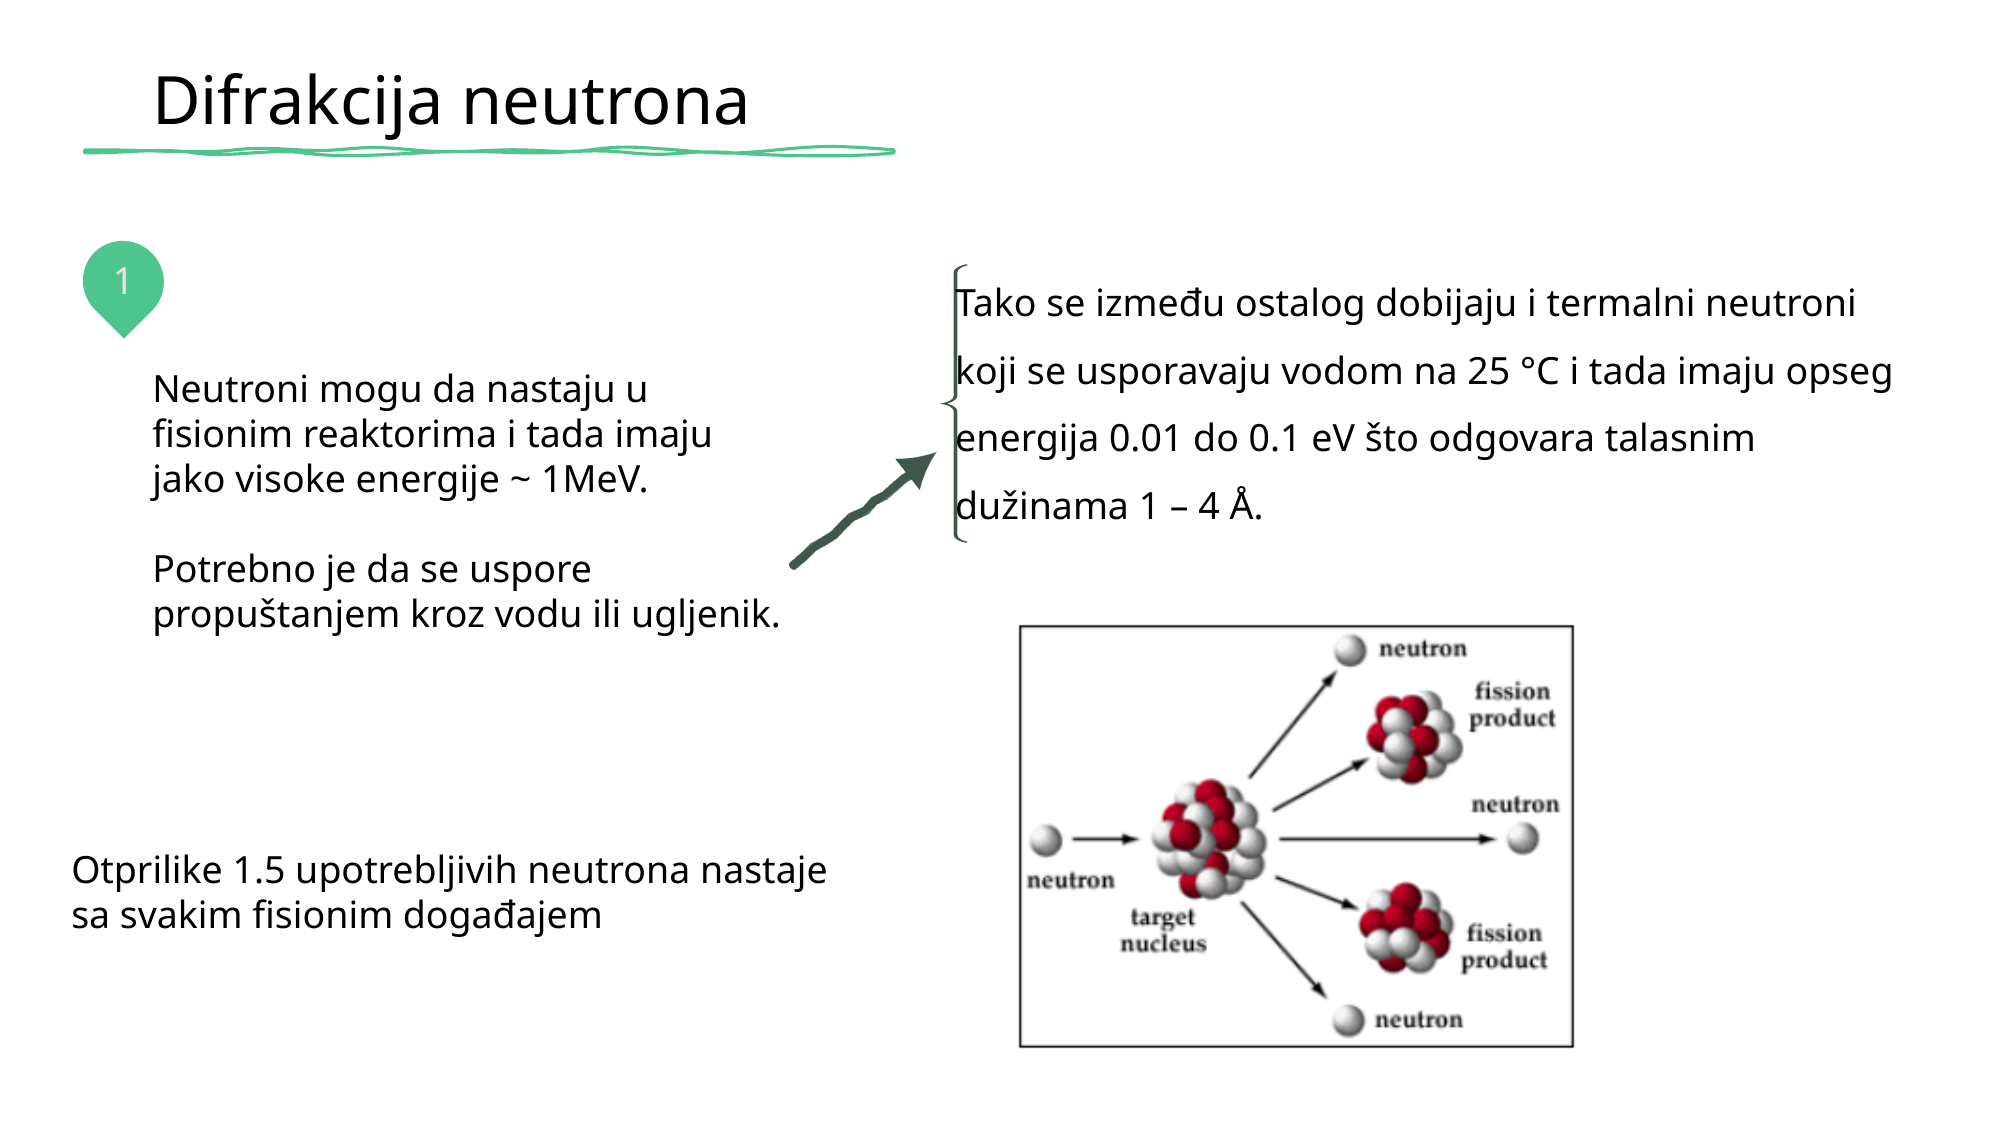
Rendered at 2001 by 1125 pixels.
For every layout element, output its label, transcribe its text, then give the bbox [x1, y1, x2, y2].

text_box Neutroni mogu da nastaju u fisionim reaktorima i tada imaju jako visoke energije ~ 1MeV. Potrebno je da se uspore propuštanjem kroz vodu ili ugljenik. [137, 357, 800, 643]
picture [769, 264, 968, 543]
picture [999, 607, 1593, 1066]
text_box Tako se između ostalog dobijaju i termalni neutroni koji se usporavaju vodom na 25 °C i tada imaju opseg energija 0.01 do 0.1 eV što odgovara talasnim dužinama 1 – 4 Å. [940, 249, 1910, 535]
text_box Difrakcija neutrona [137, 59, 1863, 169]
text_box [66, 223, 181, 340]
text_box Otprilike 1.5 upotrebljivih neutrona nastaje sa svakim fisionim događajem [56, 838, 844, 944]
text_box [84, 146, 895, 156]
